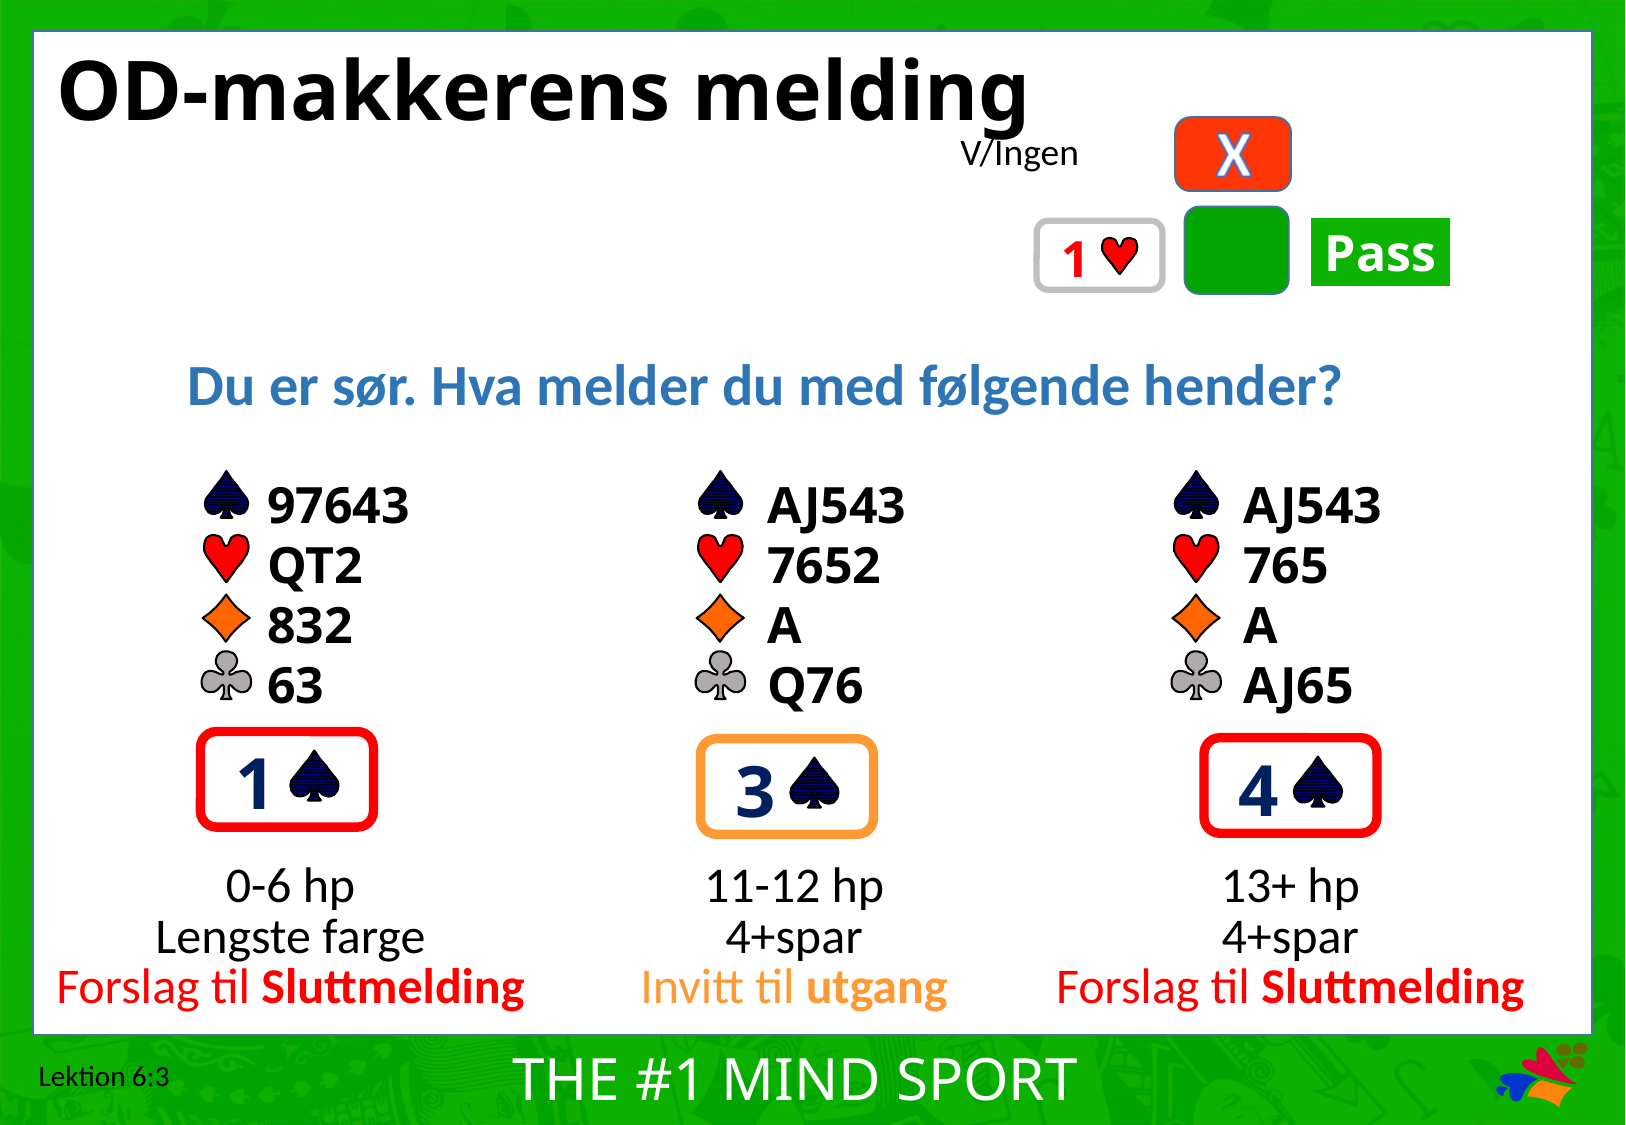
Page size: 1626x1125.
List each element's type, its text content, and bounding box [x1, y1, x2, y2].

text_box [695, 465, 934, 724]
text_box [700, 738, 874, 835]
text_box 13+ hp 4+spar Forslag til Sluttmelding [1041, 855, 1540, 1021]
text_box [200, 731, 374, 828]
text_box 11-12 hp 4+spar Invitt til utgang [625, 855, 963, 1021]
text_box 0-6 hp Lengste farge Forslag til Sluttmelding [41, 855, 540, 1021]
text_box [1203, 737, 1377, 834]
text_box Du er sør. Hva melder du med følgende hender? [172, 339, 1360, 425]
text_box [201, 465, 431, 724]
title OD-makkerens melding [41, 41, 1395, 147]
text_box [1036, 116, 1450, 294]
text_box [1171, 465, 1410, 724]
picture [0, 0, 1626, 1125]
text_box V/Ingen [945, 120, 1036, 181]
